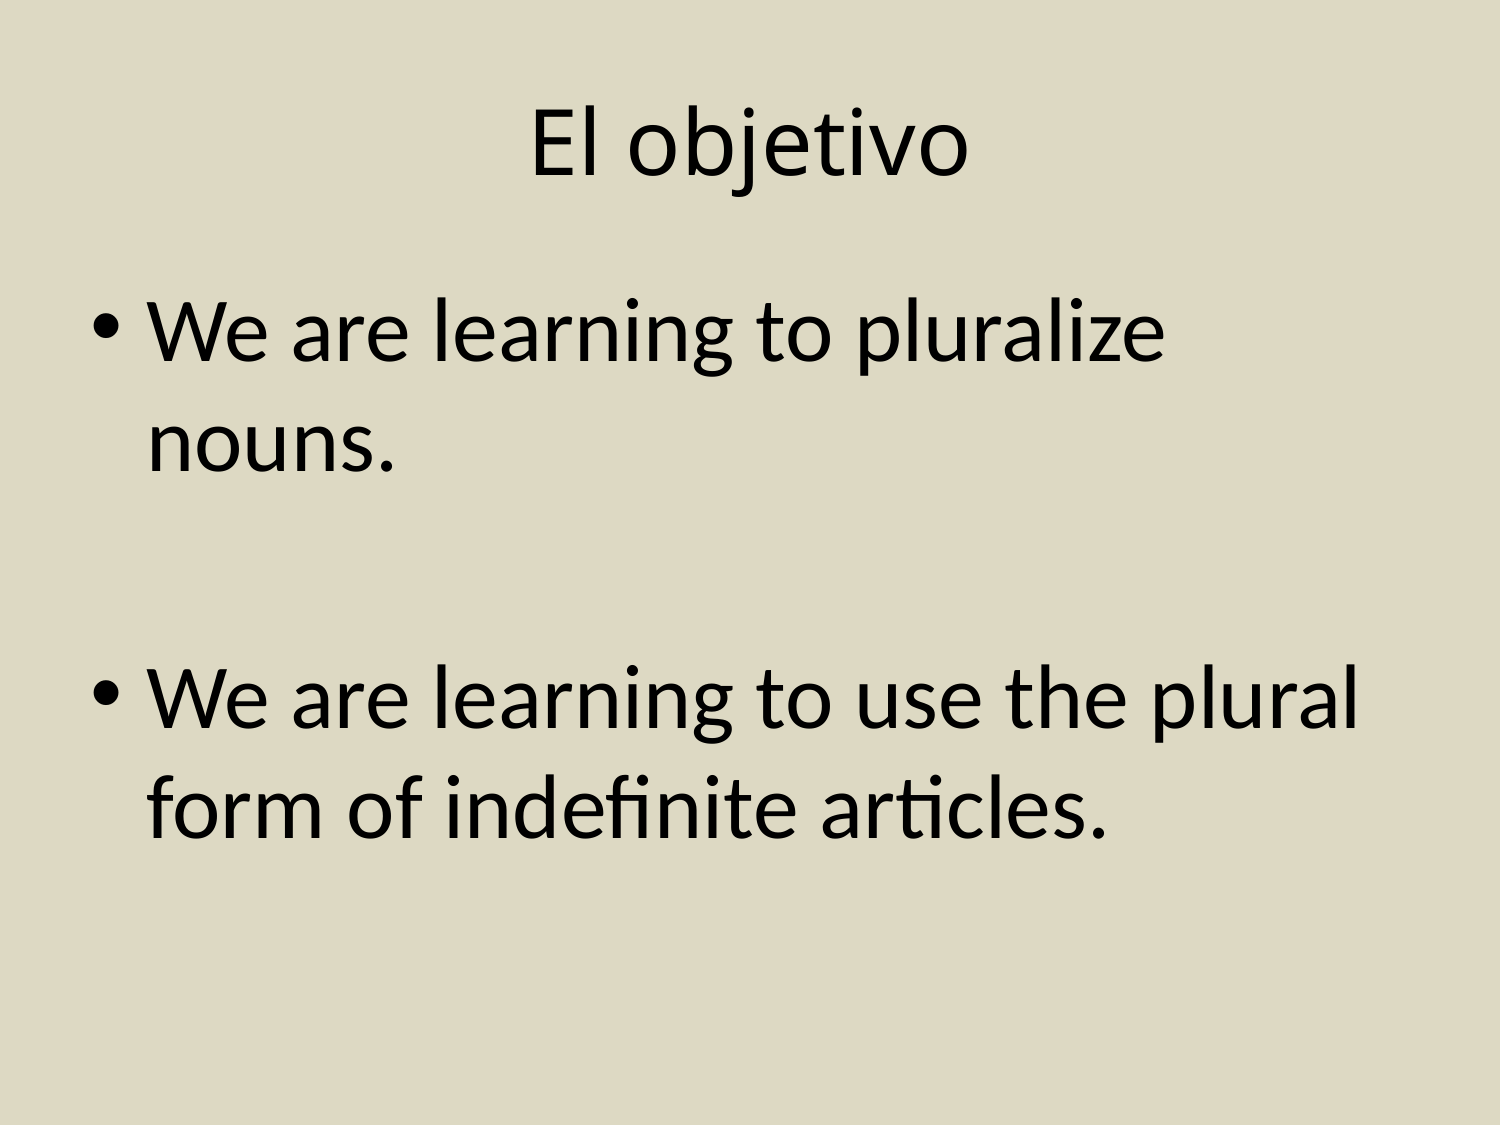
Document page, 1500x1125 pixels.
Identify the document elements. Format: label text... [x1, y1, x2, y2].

title El objetivo [75, 45, 1425, 233]
list We are learning to pluralize nouns. We are learning to use the plural form of indefinite articles. [75, 262, 1425, 1005]
